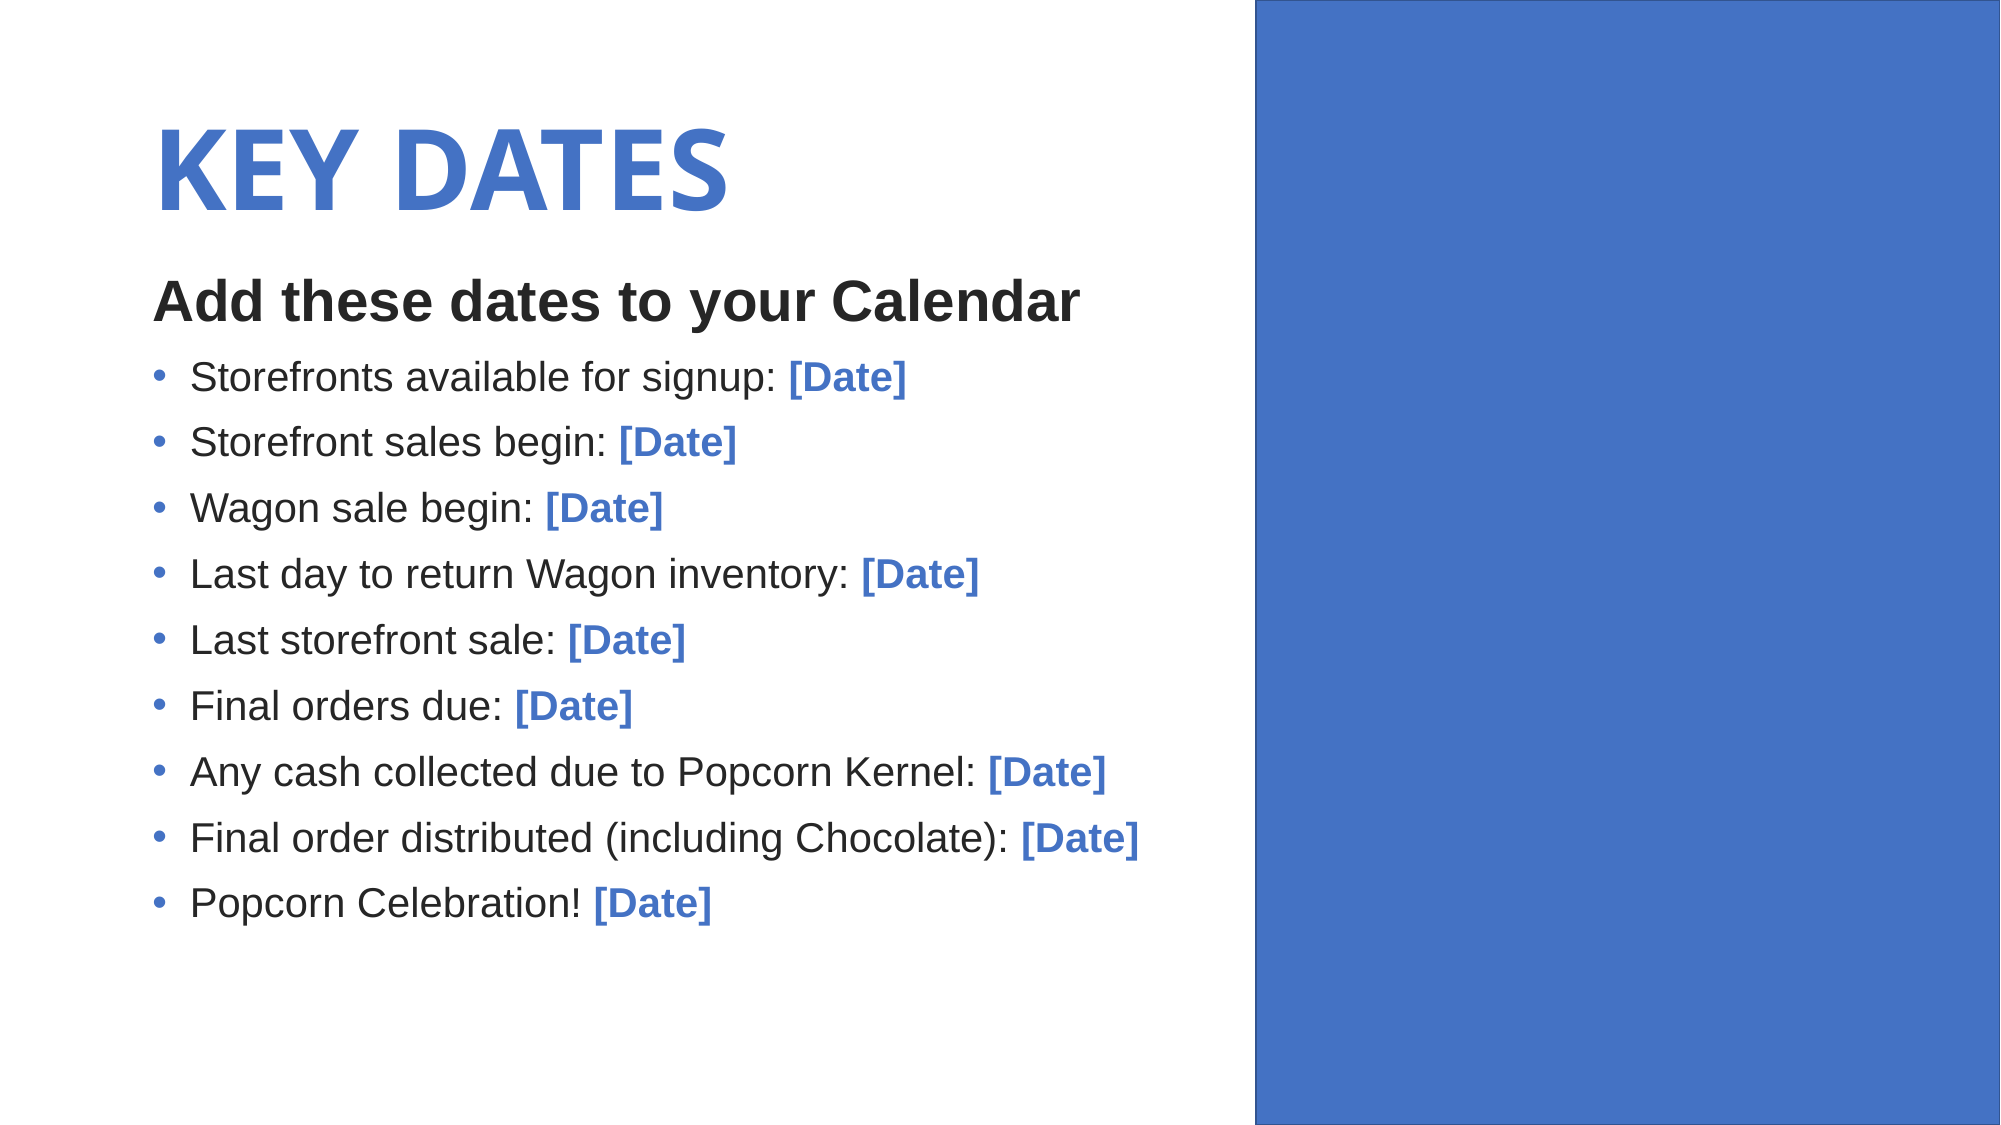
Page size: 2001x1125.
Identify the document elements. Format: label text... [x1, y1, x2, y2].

title KEY DATES [137, 105, 1255, 241]
text_box [1255, 0, 2000, 1125]
list Add these dates to your Calendar Storefronts available for signup: [Date] Storefront sales begin: [Date] Wagon sale begin: [Date] Last day to return Wagon inventory: [Date] Last storefront sale: [Date] Final orders due: [Date] Any cash collected due to Popcorn Kernel: [Date] Final order distributed (including Chocolate): [Date] Popcorn Celebration! [Date] [137, 263, 1212, 1080]
